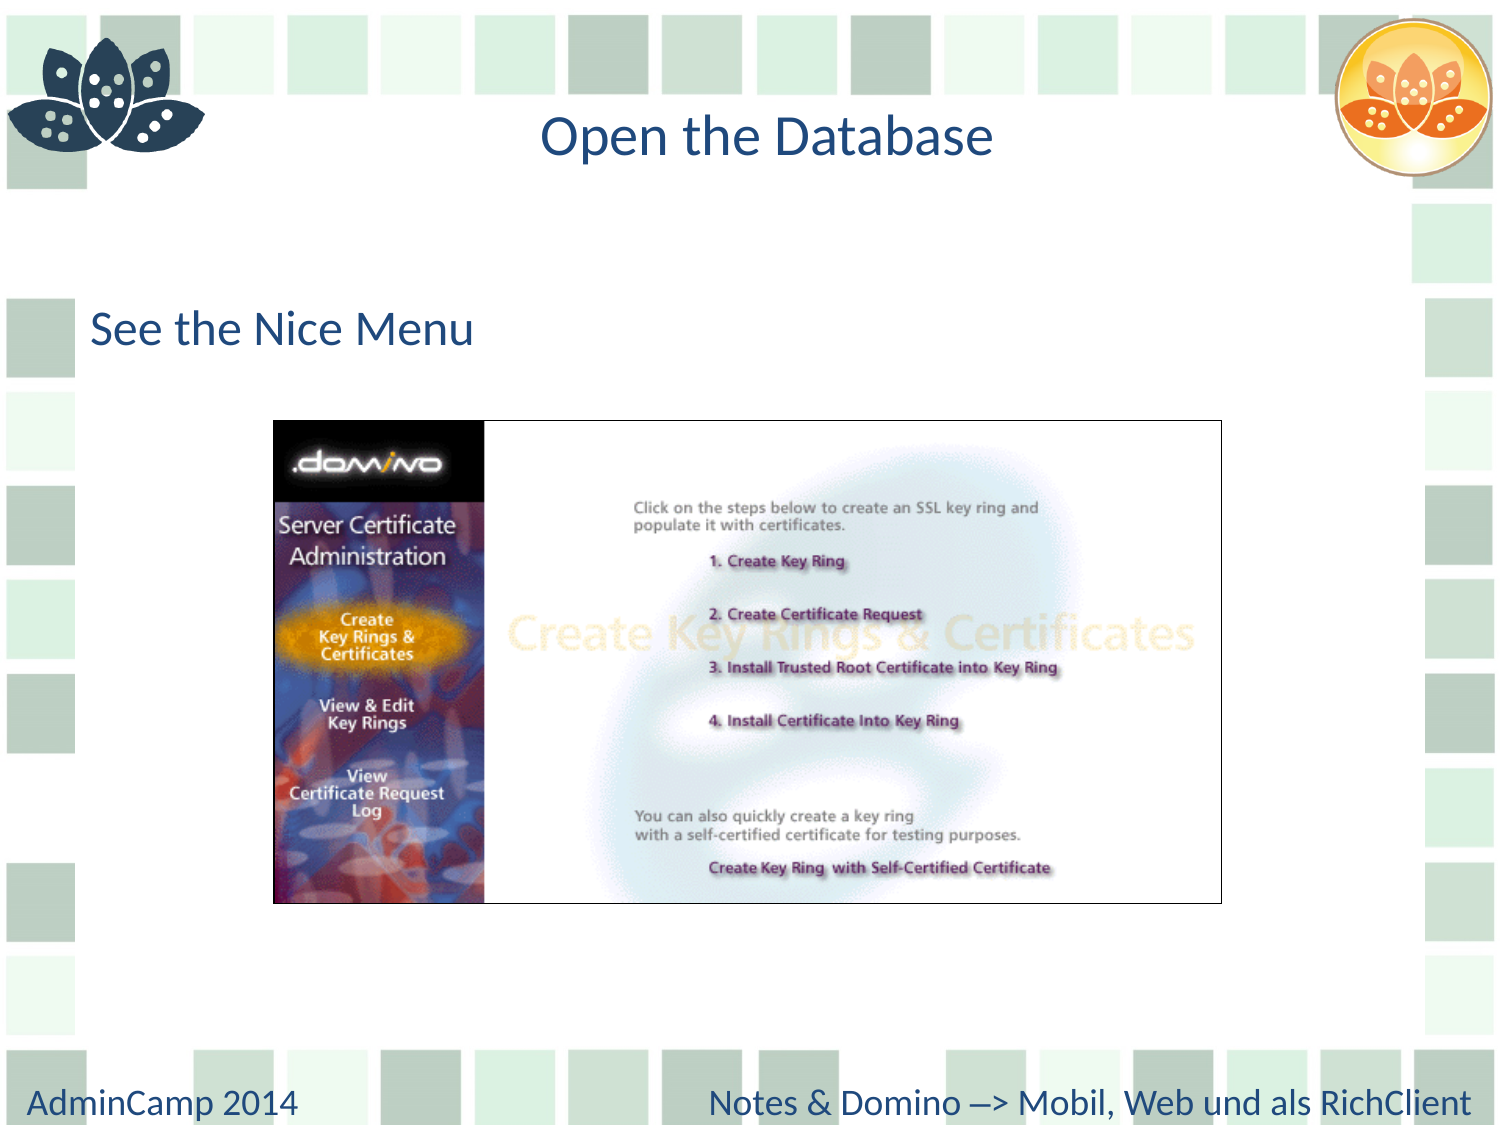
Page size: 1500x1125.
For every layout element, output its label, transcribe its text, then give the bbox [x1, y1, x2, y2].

list See the Nice Menu [75, 287, 1425, 1047]
title Open the Database [213, 88, 1323, 175]
picture [0, 8, 1500, 1125]
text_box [274, 421, 1221, 903]
